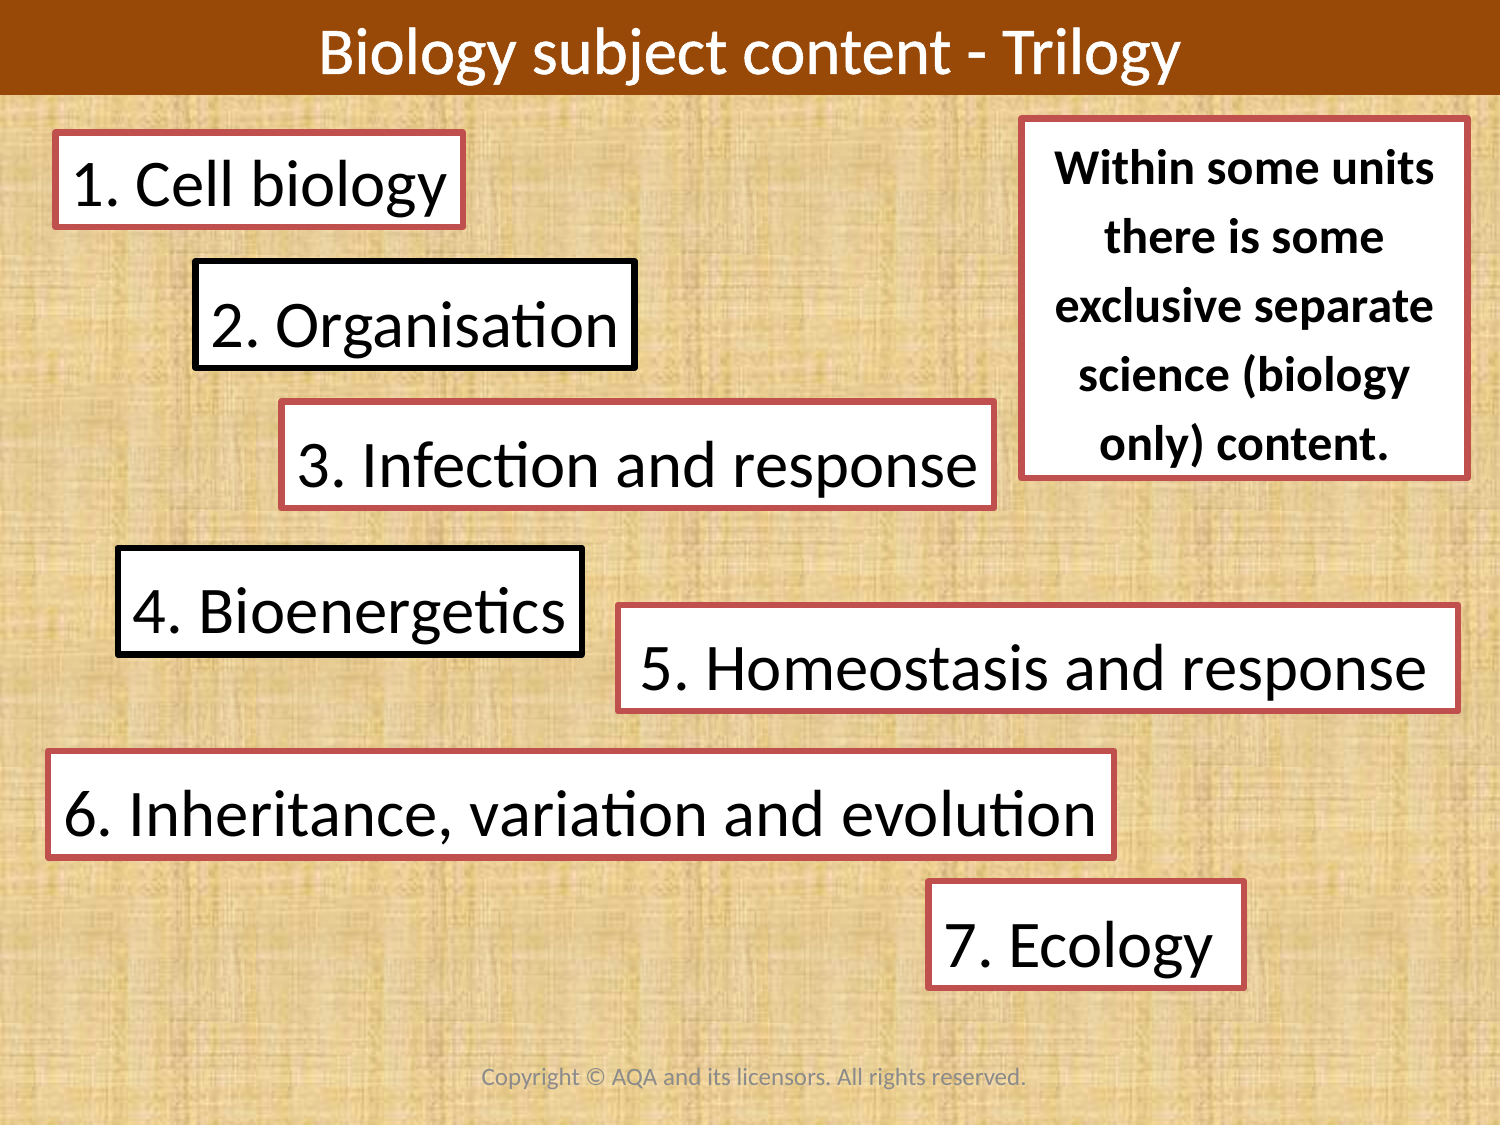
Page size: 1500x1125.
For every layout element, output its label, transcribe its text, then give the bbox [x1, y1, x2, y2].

text_box 2. Organisation [193, 259, 637, 370]
footer Copyright © AQA and its licensors. All rights reserved. [322, 1058, 1187, 1092]
text_box Biology subject content - Trilogy [0, 0, 1500, 95]
text_box 6. Inheritance, variation and evolution [46, 749, 1116, 860]
text_box 5. Homeostasis and response [616, 603, 1460, 713]
text_box 1. Cell biology [53, 130, 465, 229]
text_box Within some units there is some exclusive separate science (biology only) content. [1019, 116, 1470, 480]
picture [0, 95, 1500, 1125]
text_box 3. Infection and response [279, 399, 996, 510]
text_box 7. Ecology [926, 879, 1246, 990]
text_box 4. Bioenergetics [116, 546, 584, 657]
